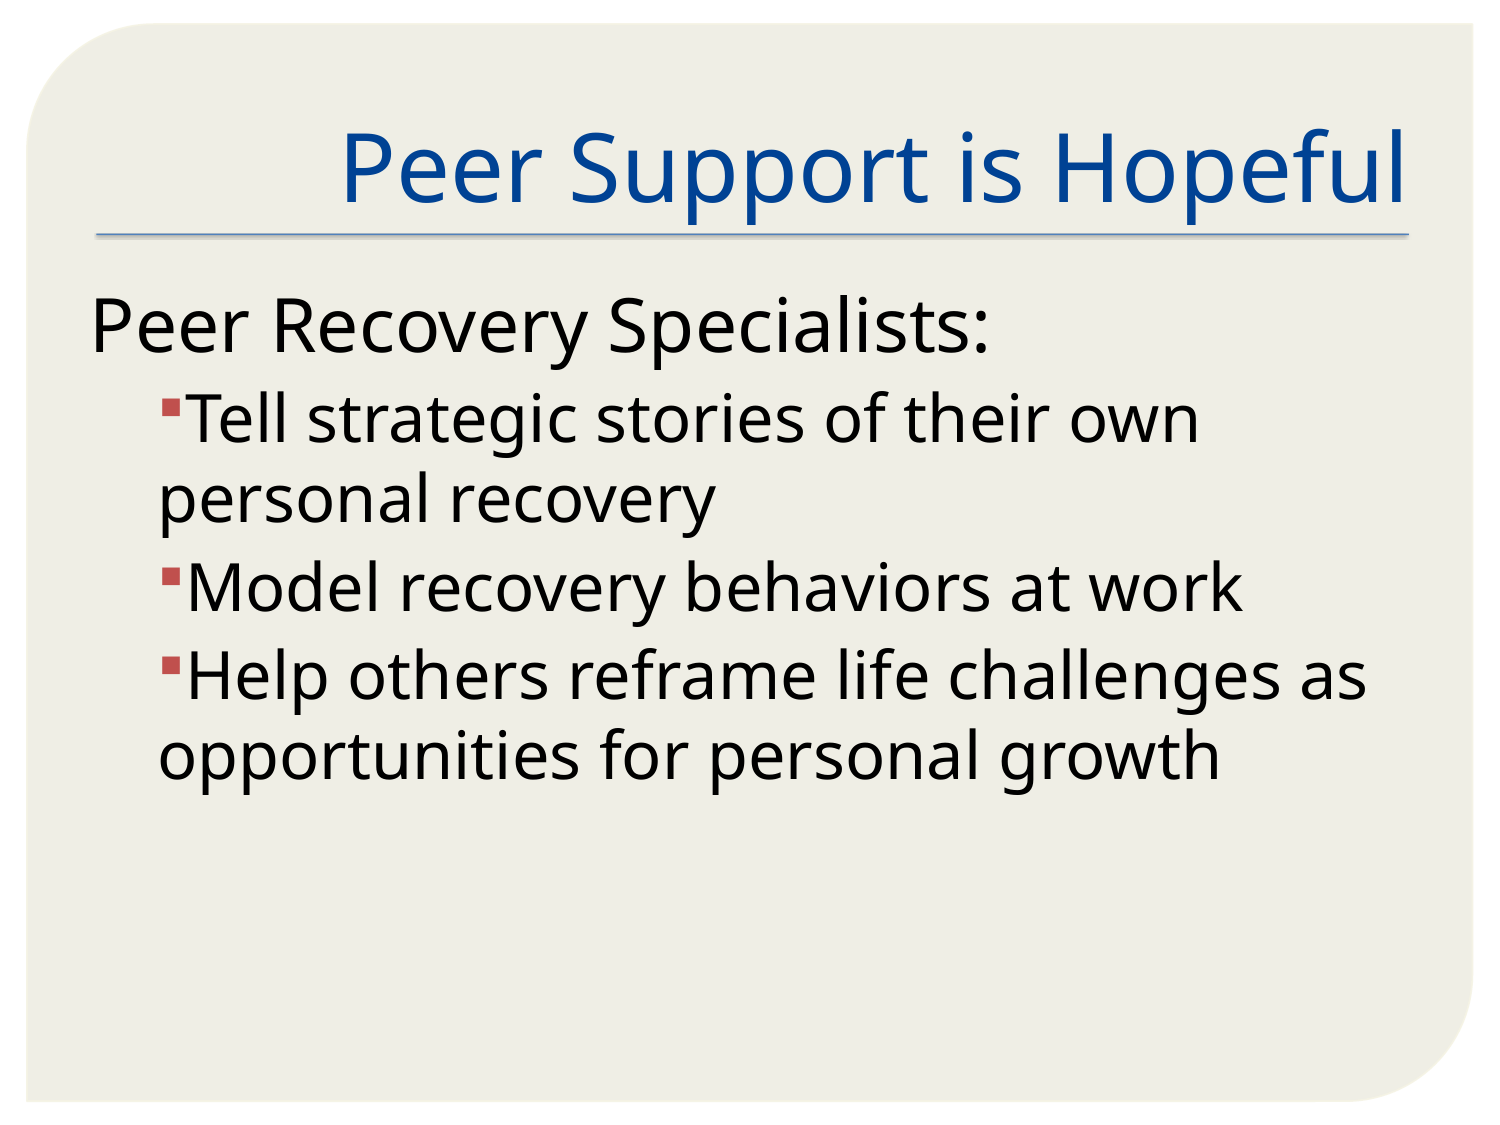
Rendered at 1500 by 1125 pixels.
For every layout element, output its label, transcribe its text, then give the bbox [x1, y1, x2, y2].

title Peer Support is Hopeful [75, 41, 1425, 230]
list Peer Recovery Specialists: Tell strategic stories of their own personal recovery Model recovery behaviors at work Help others reframe life challenges as opportunities for personal growth [75, 270, 1425, 1013]
